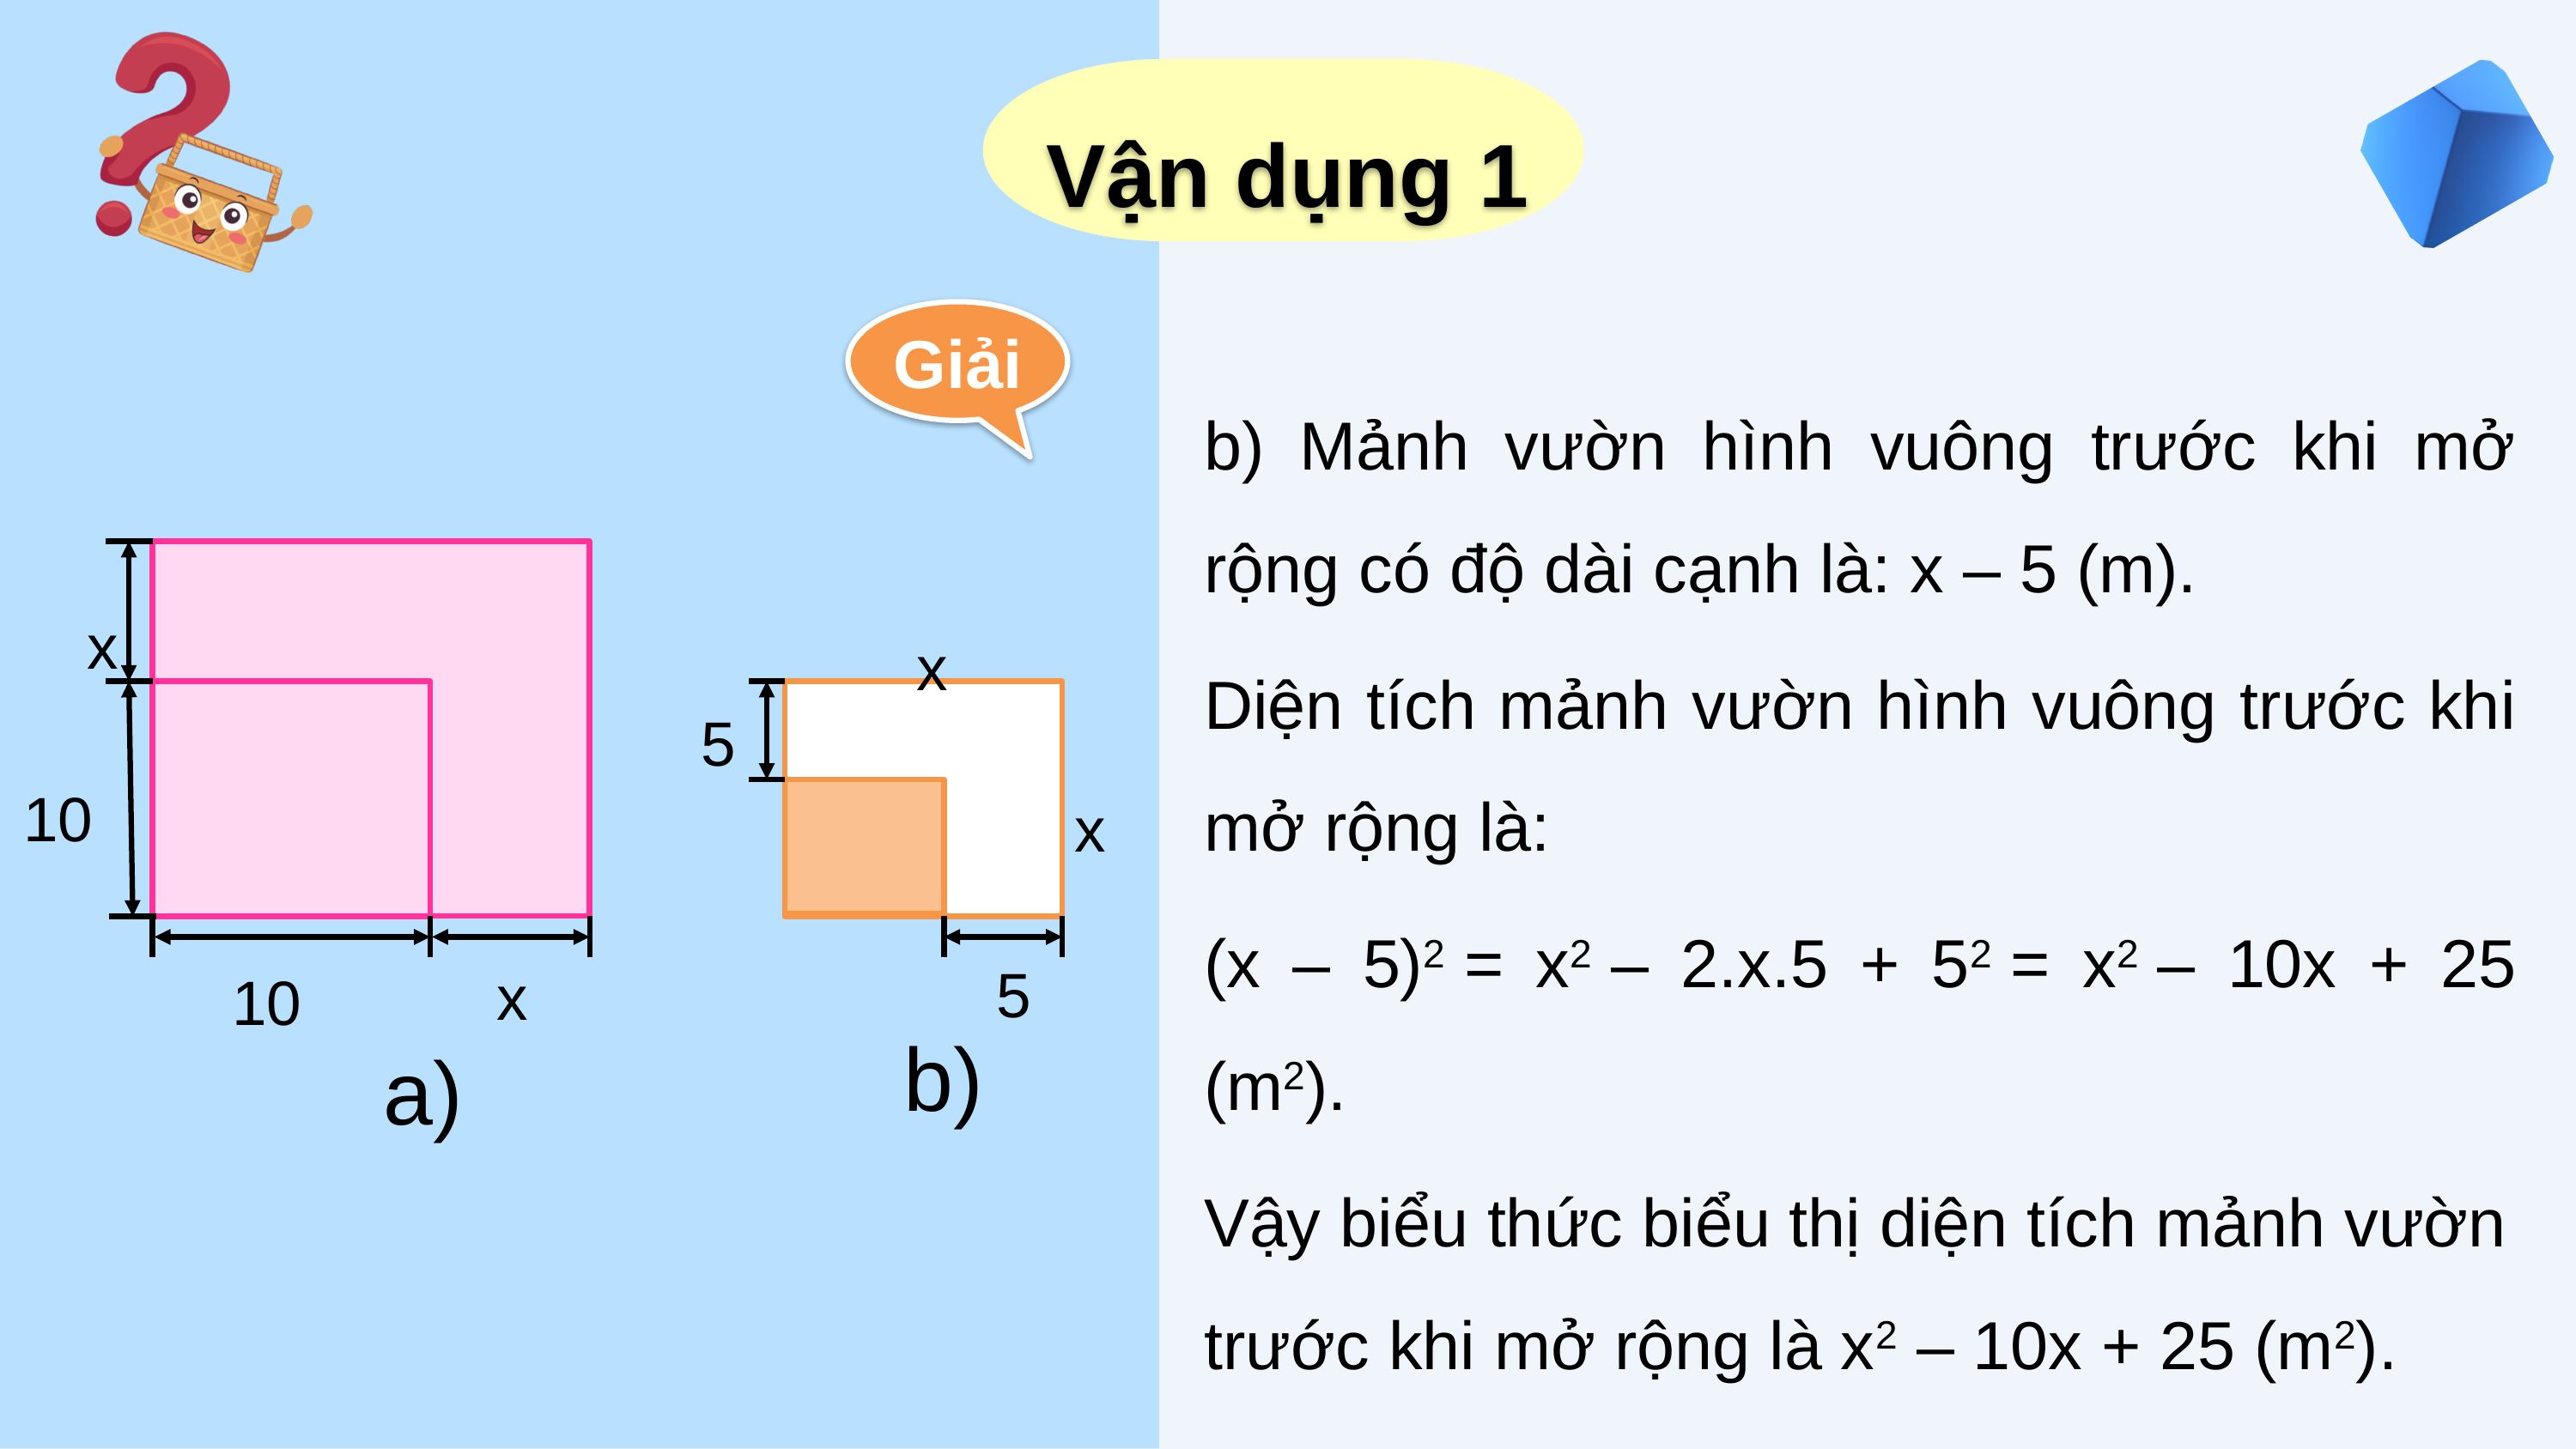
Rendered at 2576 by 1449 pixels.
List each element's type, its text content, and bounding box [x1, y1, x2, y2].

text_box Giải [845, 299, 1071, 460]
picture [69, 19, 350, 288]
text_box b) Mảnh vườn hình vuông trước khi mở rộng có độ dài cạnh là: x – 5 (m). Diện tích mảnh vườn hình vuông trước khi mở rộng là: (x – 5)2 = x2 – 2.x.5 + 52 = x2 – 10x + 25 (m2). Vậy biểu thức biểu thị diện tích mảnh vườn trước khi mở rộng là x2 – 10x + 25 (m2). [1191, 355, 2530, 1390]
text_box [10, 541, 1101, 1132]
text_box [953, 58, 1623, 242]
text_box [2350, 52, 2564, 256]
text_box [0, 0, 1159, 1449]
